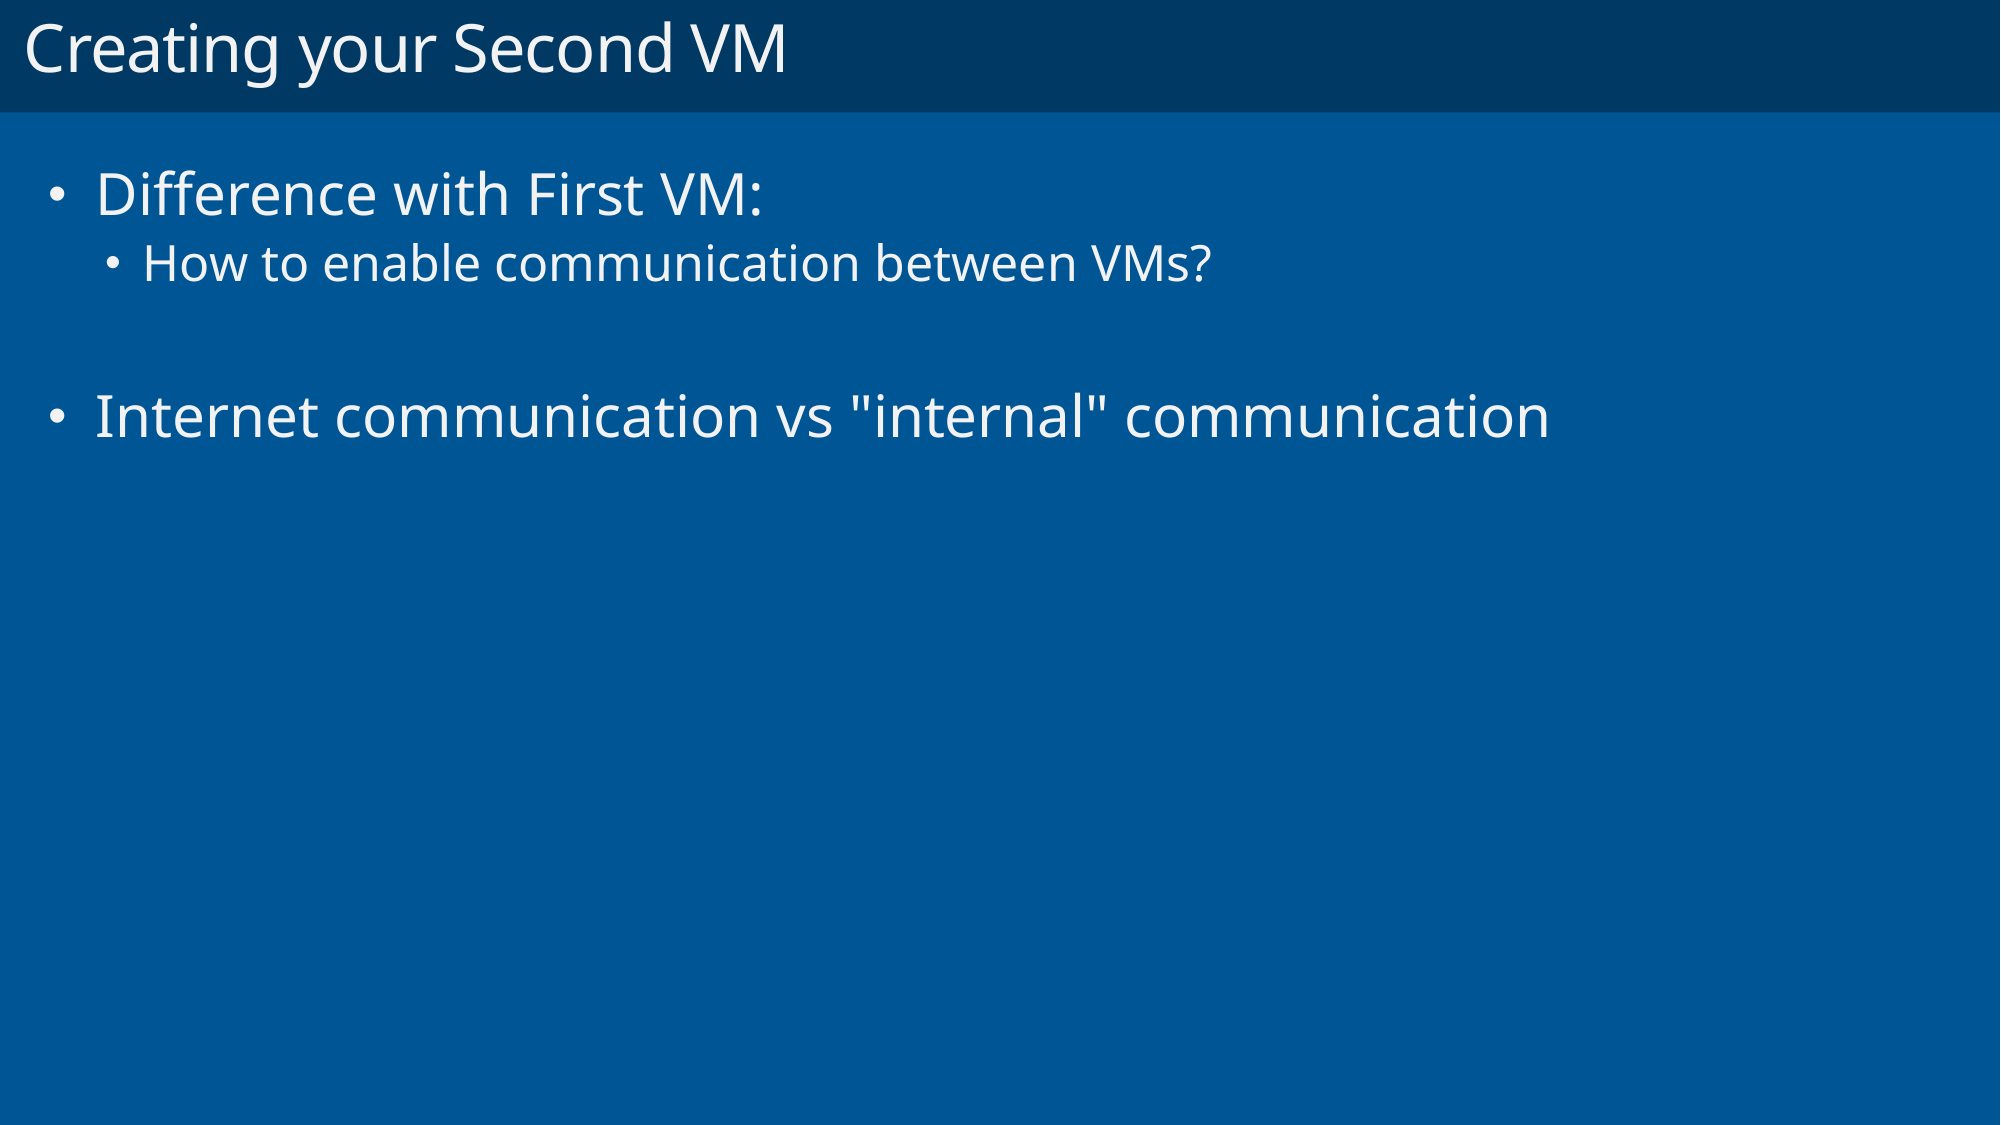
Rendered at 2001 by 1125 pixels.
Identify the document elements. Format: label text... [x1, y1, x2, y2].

list Difference with First VM: How to enable communication between VMs? Internet communication vs "internal" communication [24, 149, 1975, 455]
title Creating your Second VM [0, 0, 2000, 113]
